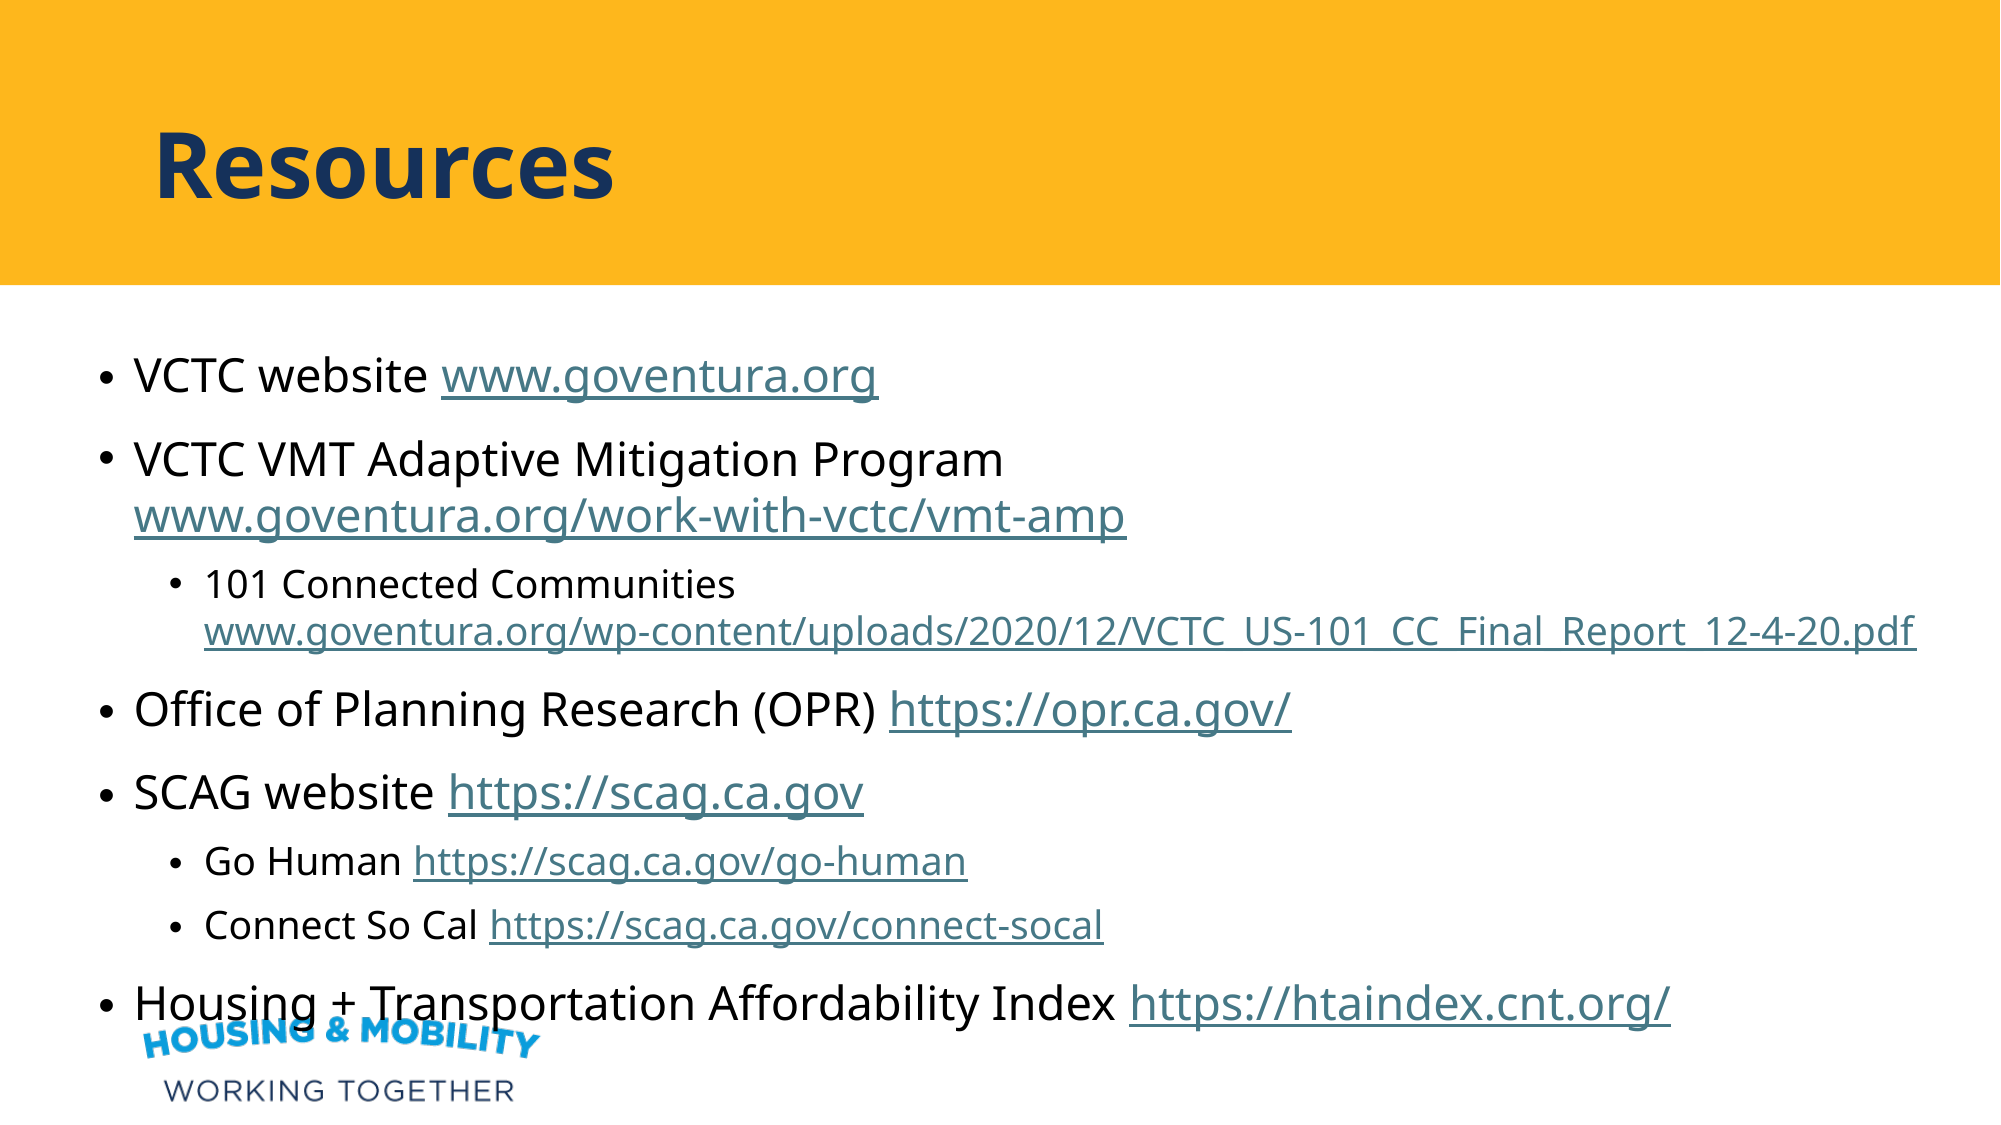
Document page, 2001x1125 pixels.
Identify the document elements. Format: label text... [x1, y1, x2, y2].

list VCTC website www.goventura.org VCTC VMT Adaptive Mitigation Program www.goventura.org/work-with-vctc/vmt-amp 101 Connected Communities www.goventura.org/wp-content/uploads/2020/12/VCTC_US-101_CC_Final_Report_12-4-20.pdf Office of Planning Research (OPR) https://opr.ca.gov/ SCAG website https://scag.ca.gov Go Human https://scag.ca.gov/go-human Connect So Cal https://scag.ca.gov/connect-socal Housing + Transportation Affordability Index https://htaindex.cnt.org/ [83, 338, 1945, 1052]
picture [39, 1011, 637, 1125]
title Resources [137, 59, 1863, 278]
